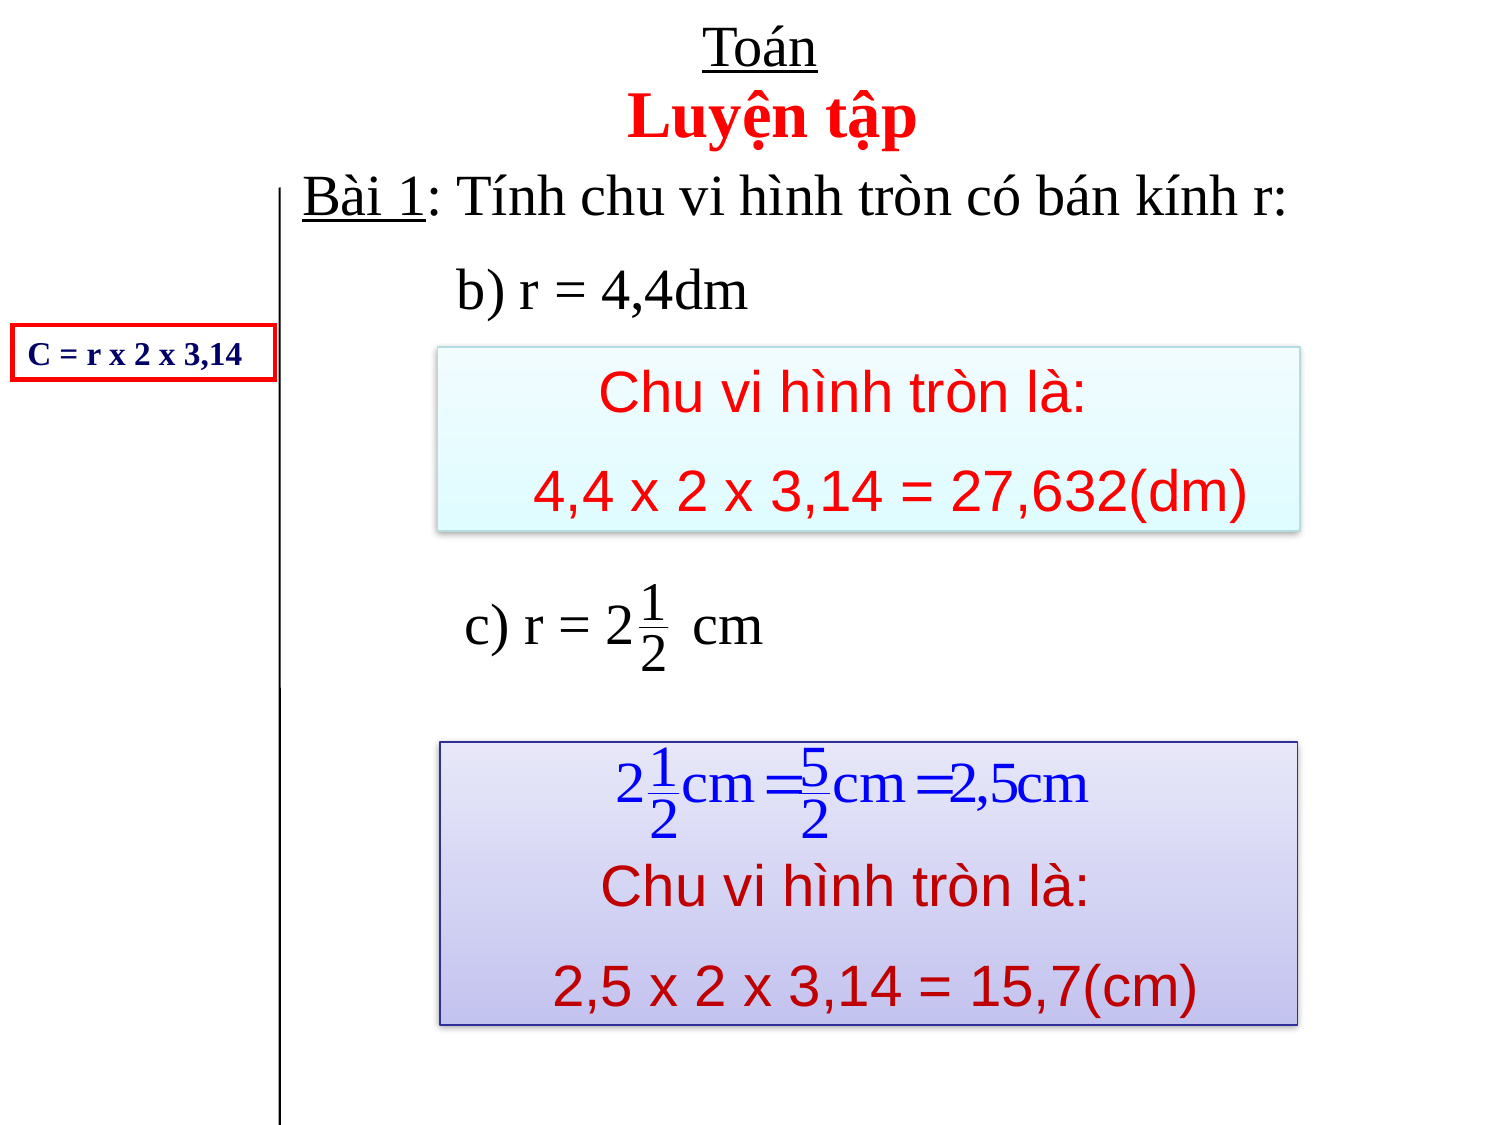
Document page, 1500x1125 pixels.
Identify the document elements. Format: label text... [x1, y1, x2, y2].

text_box Bài 1: Tính chu vi hình tròn có bán kính r: [287, 149, 1338, 235]
text_box Toán [687, 1, 863, 63]
text_box c) r = 2 cm [678, 579, 838, 664]
text_box Luyện tập [612, 63, 938, 158]
text_box Chu vi hình tròn là: 4,4 x 2 x 3,14 = 27,632(dm) [437, 346, 1301, 532]
text_box c) r = 2 cm [449, 579, 630, 664]
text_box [612, 741, 1095, 845]
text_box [634, 575, 675, 679]
text_box C = r x 2 x 3,14 [12, 324, 275, 380]
text_box Chu vi hình tròn là: 2,5 x 2 x 3,14 = 15,7(cm) [439, 741, 1298, 1026]
text_box b) r = 4,4dm [442, 243, 793, 329]
